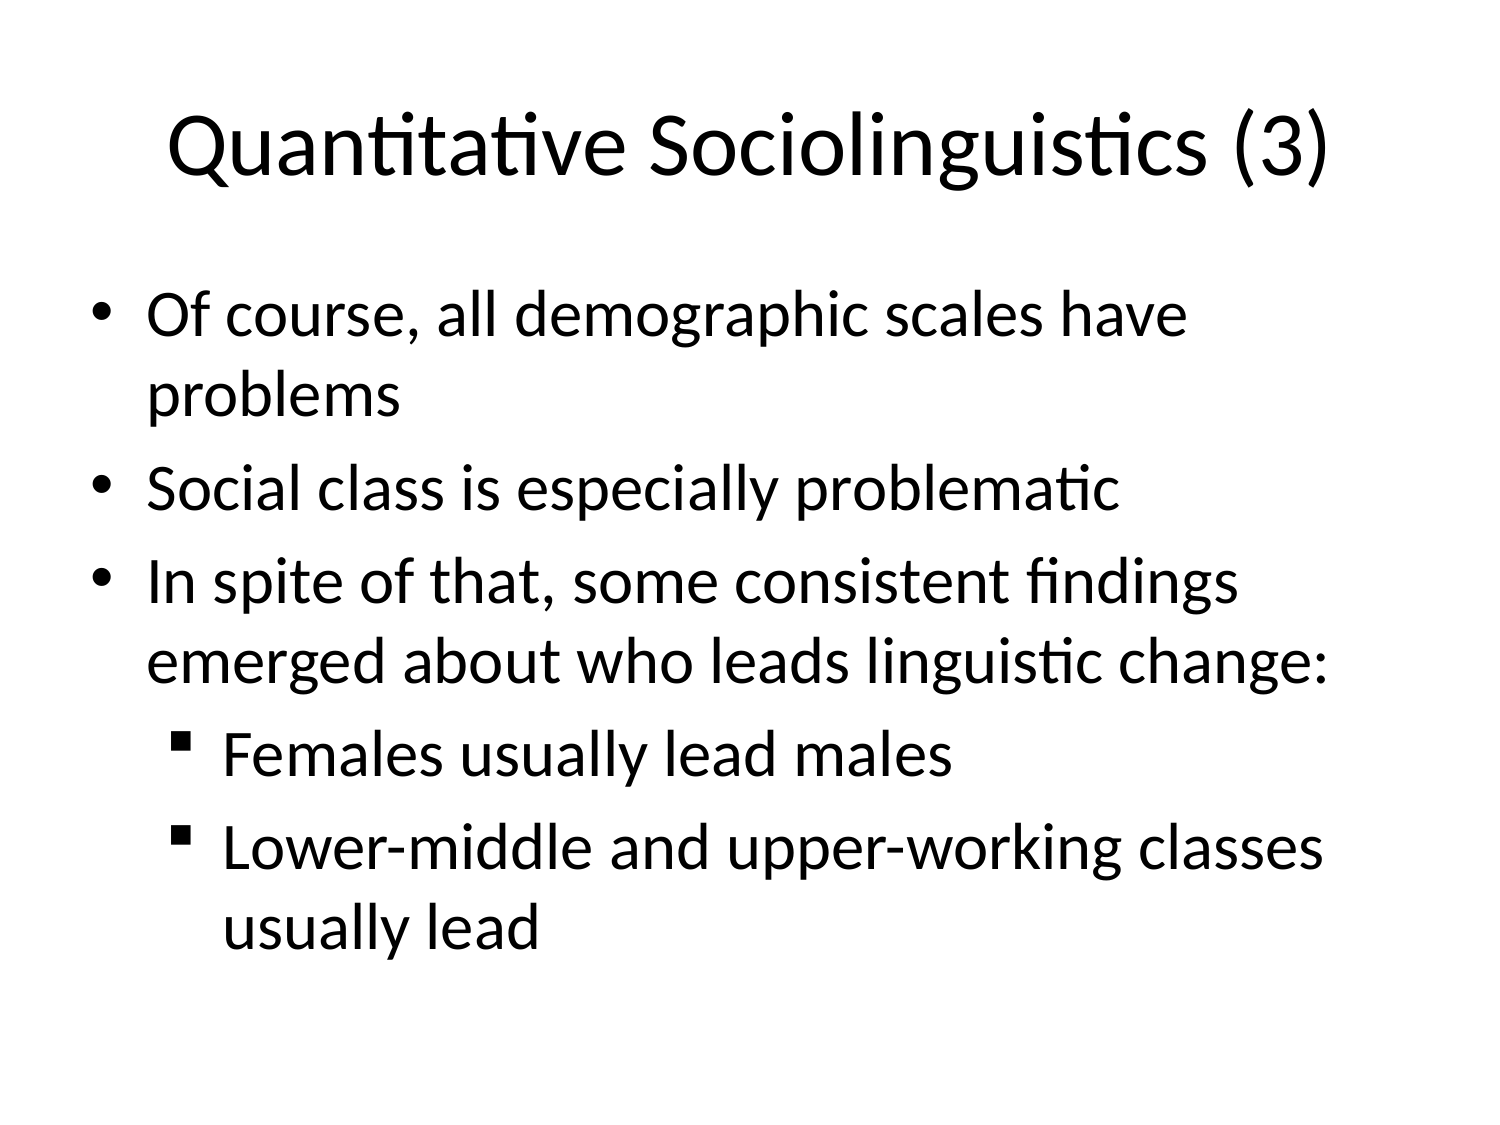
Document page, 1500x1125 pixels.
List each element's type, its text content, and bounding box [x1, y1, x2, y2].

list Of course, all demographic scales have problems Social class is especially problematic In spite of that, some consistent findings emerged about who leads linguistic change: Females usually lead males Lower-middle and upper-working classes usually lead [75, 262, 1425, 1005]
title Quantitative Sociolinguistics (3) [75, 45, 1425, 233]
